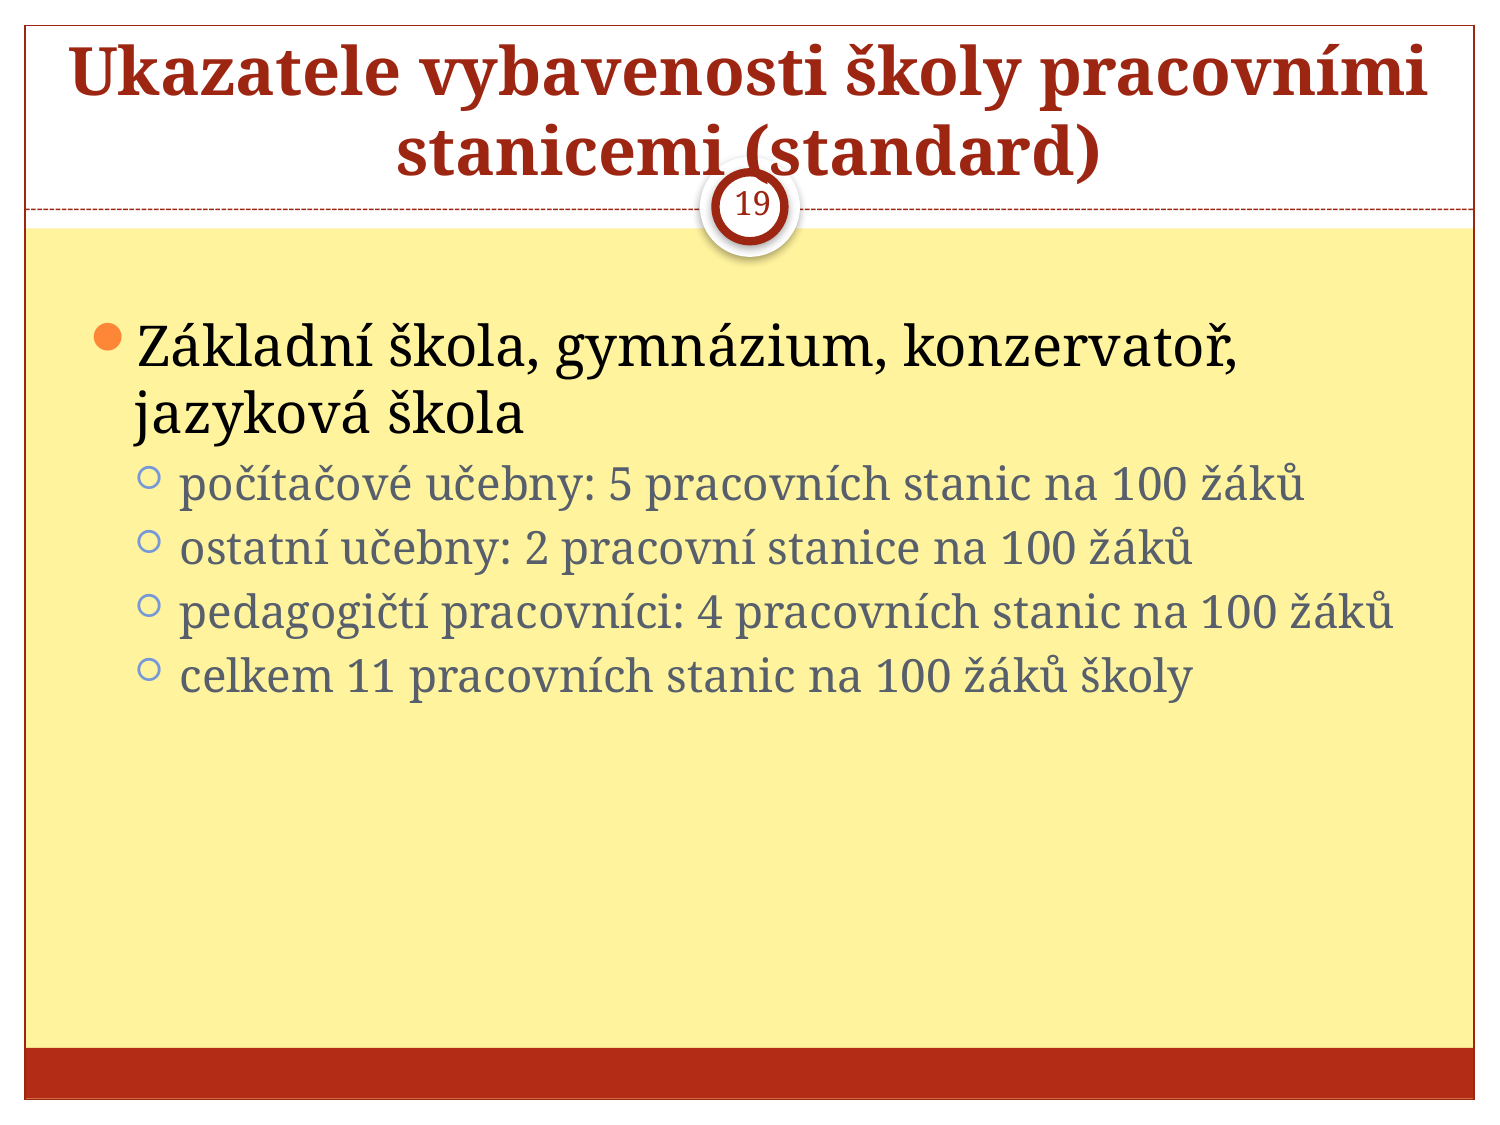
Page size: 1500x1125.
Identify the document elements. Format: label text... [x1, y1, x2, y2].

list Základní škola, gymnázium, konzervatoř, jazyková škola počítačové učebny: 5 pracovních stanic na 100 žáků ostatní učebny: 2 pracovní stanice na 100 žáků pedagogičtí pracovníci: 4 pracovních stanic na 100 žáků celkem 11 pracovních stanic na 100 žáků školy [75, 302, 1425, 1005]
slide_number 19 [715, 168, 791, 241]
title Ukazatele vybavenosti školy pracovními stanicemi (standard) [49, 37, 1450, 197]
